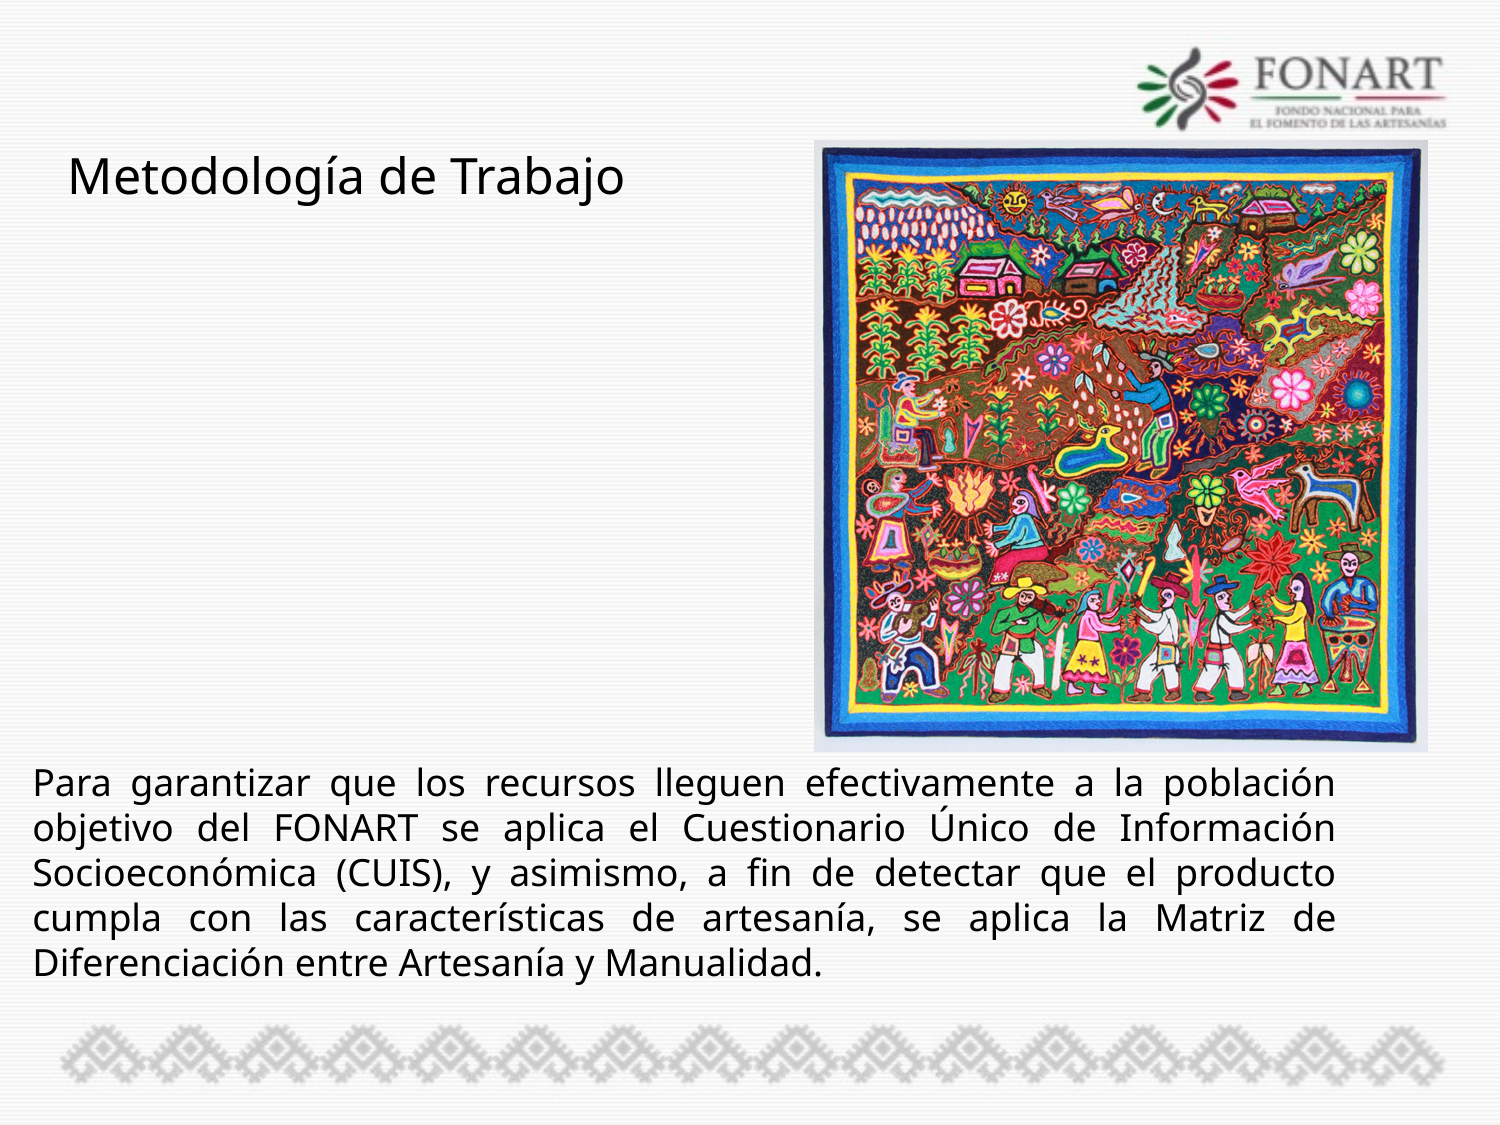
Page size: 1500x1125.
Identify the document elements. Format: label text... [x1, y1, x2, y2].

text_box Metodología de Trabajo [53, 137, 1258, 212]
picture [0, 0, 1500, 1125]
text_box Para garantizar que los recursos lleguen efectivamente a la población objetivo del FONART se aplica el Cuestionario Único de Información Socioeconómica (CUIS), y asimismo, a fin de detectar que el producto cumpla con las características de artesanía, se aplica la Matriz de Diferenciación entre Artesanía y Manualidad. [17, 751, 1353, 1037]
